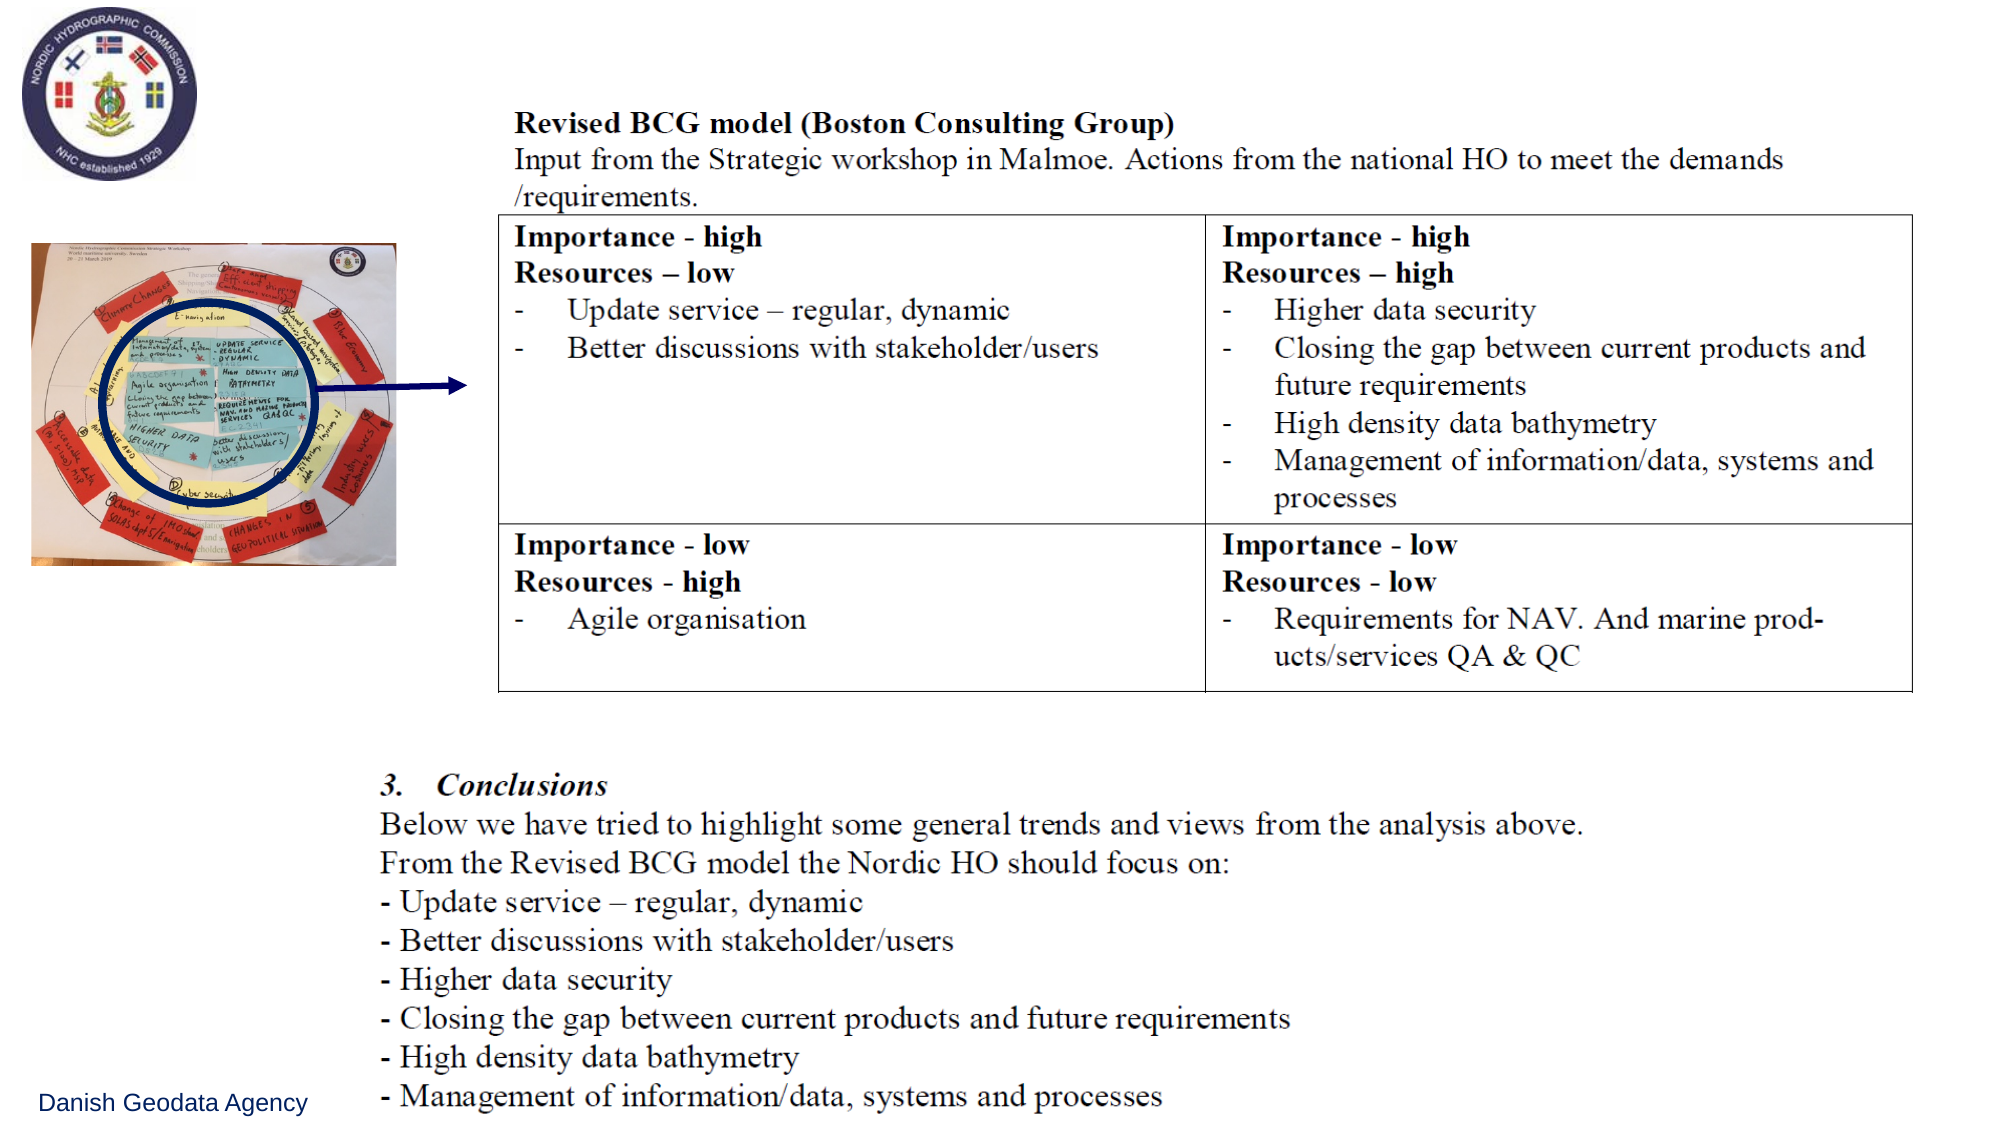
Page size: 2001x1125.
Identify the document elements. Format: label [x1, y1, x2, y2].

picture [22, 7, 197, 181]
picture [31, 243, 397, 566]
text_box [314, 385, 468, 390]
picture [361, 759, 1663, 1120]
picture [479, 103, 1936, 706]
